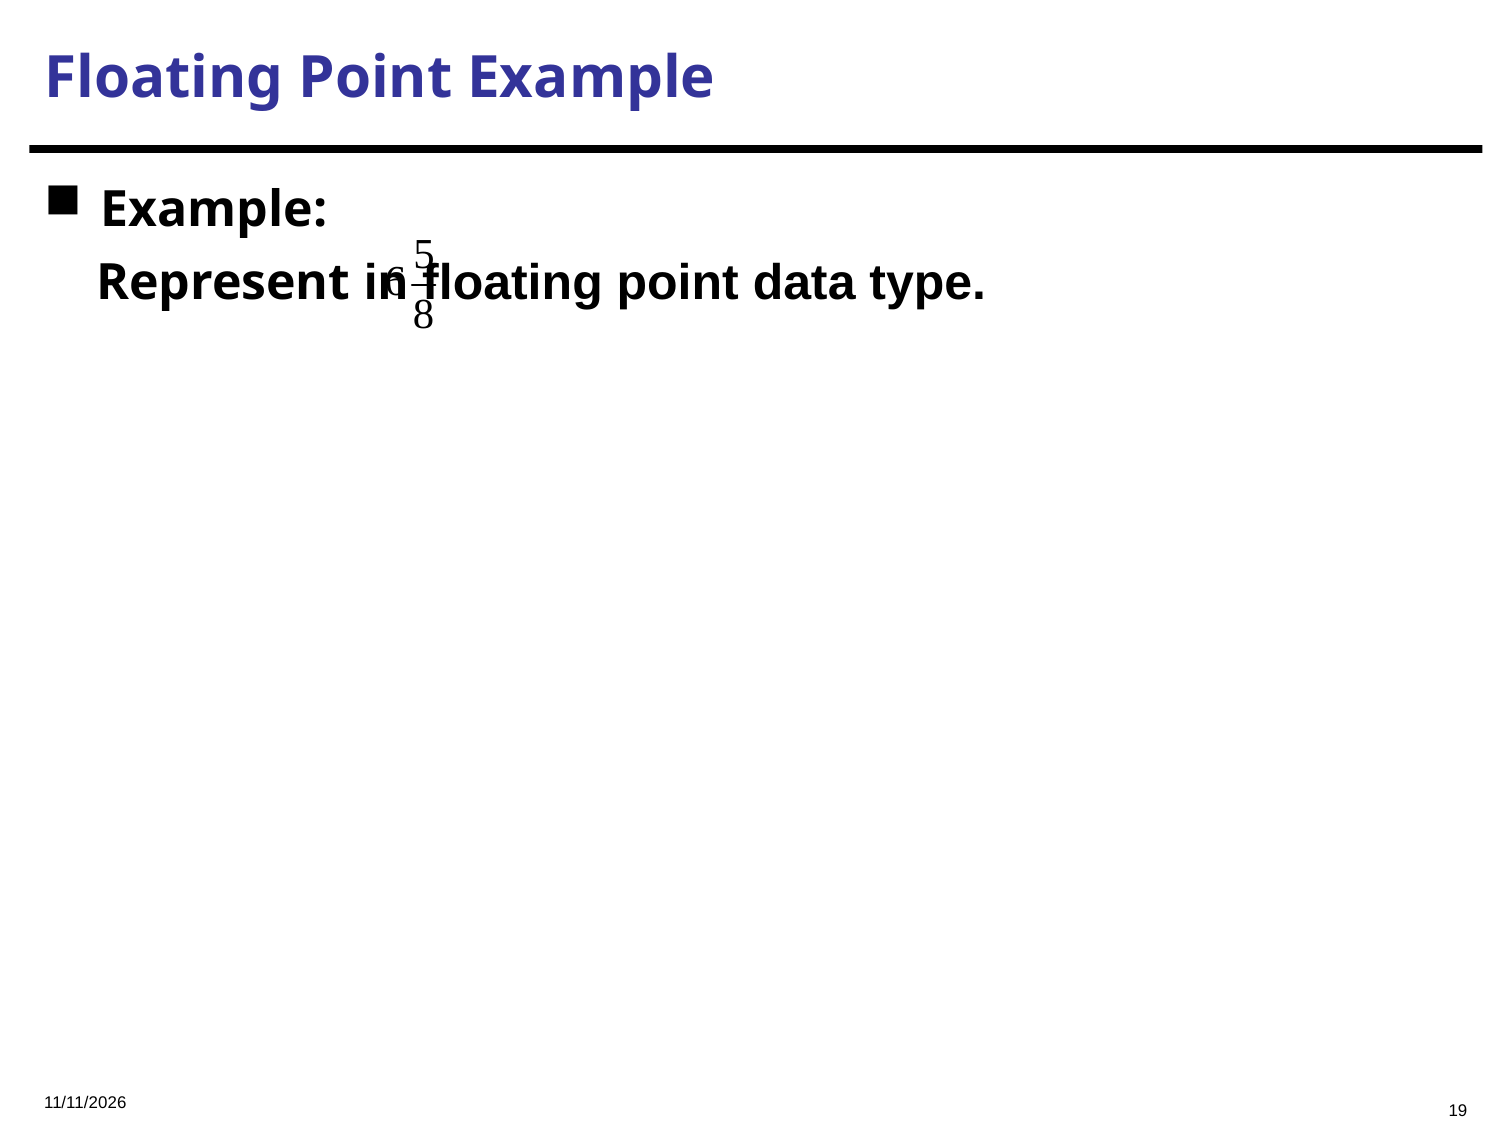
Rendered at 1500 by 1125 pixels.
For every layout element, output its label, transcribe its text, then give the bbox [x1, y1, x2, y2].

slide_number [29, 1072, 405, 1113]
title Floating Point Example [29, 11, 1480, 138]
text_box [378, 227, 444, 339]
slide_number 19 [1032, 1072, 1483, 1113]
